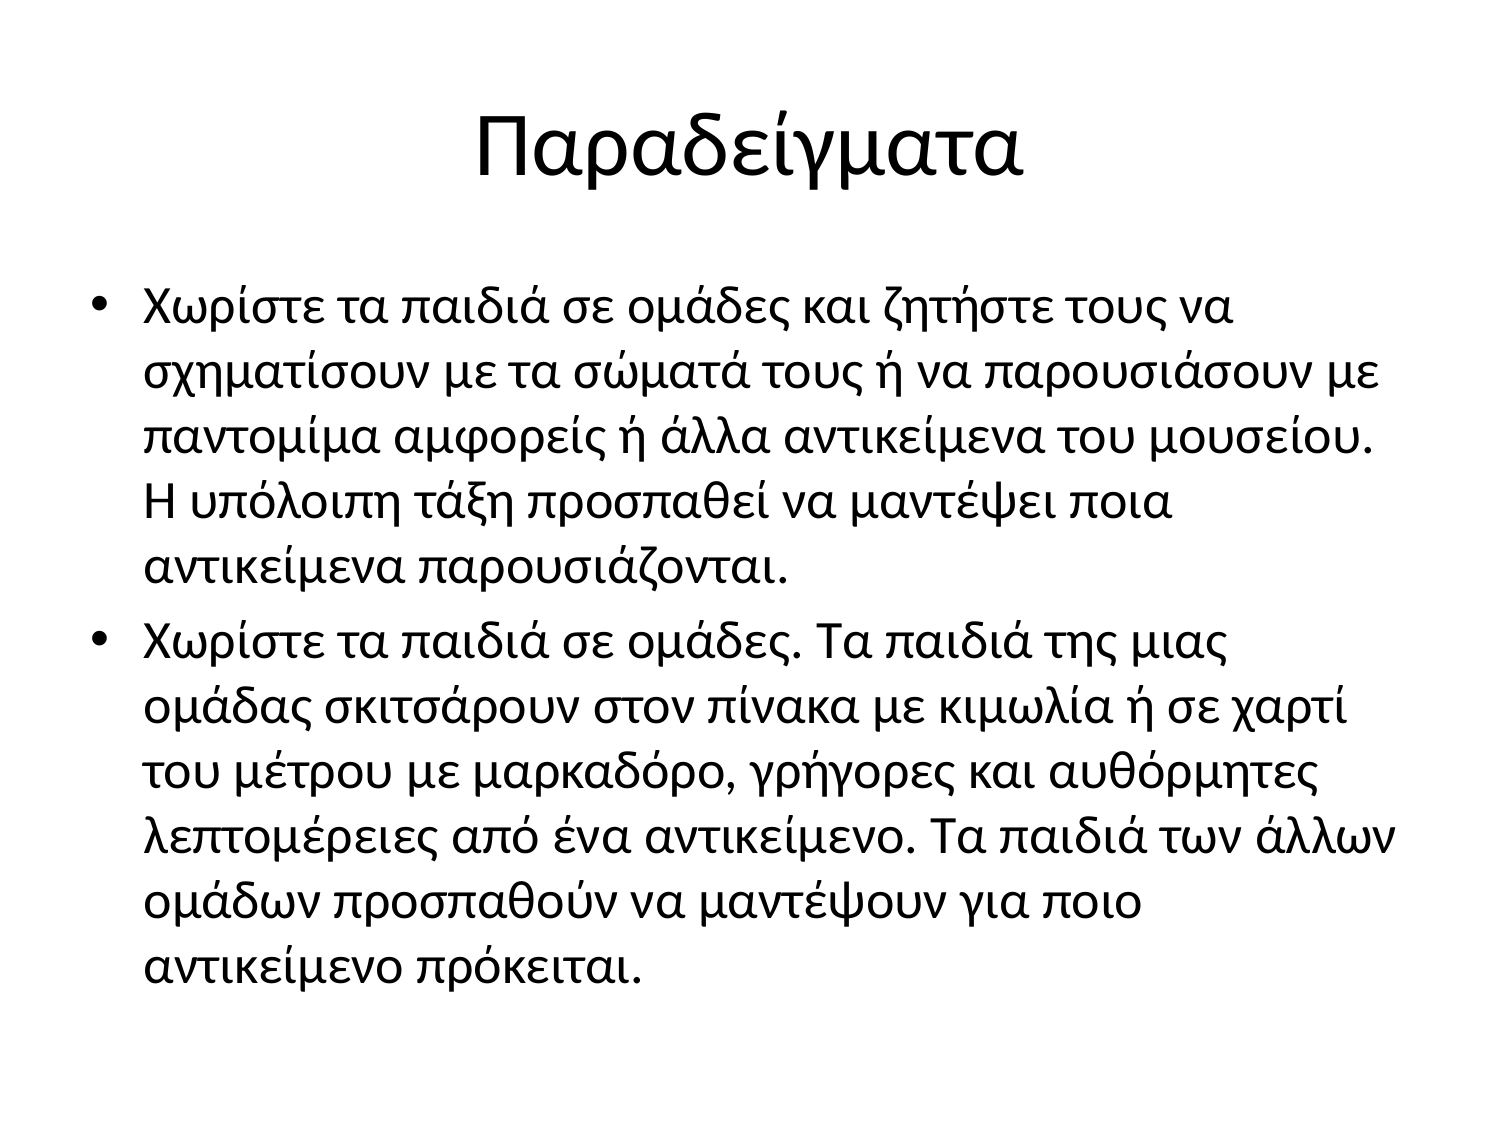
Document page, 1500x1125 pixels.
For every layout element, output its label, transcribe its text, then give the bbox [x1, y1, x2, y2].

list Χωρίστε τα παιδιά σε ομάδες και ζητήστε τους να σχηματίσουν με τα σώματά τους ή να παρουσιάσουν με παντομίμα αμφορείς ή άλλα αντικείμενα του μουσείου. Η υπόλοιπη τάξη προσπαθεί να μαντέψει ποια αντικείμενα παρουσιάζονται. Χωρίστε τα παιδιά σε ομάδες. Τα παιδιά της μιας ομάδας σκιτσάρουν στον πίνακα με κιμωλία ή σε χαρτί του μέτρου με μαρκαδόρο, γρήγορες και αυθόρμητες λεπτομέρειες από ένα αντικείμενο. Τα παιδιά των άλλων ομάδων προσπαθούν να μαντέψουν για ποιο αντικείμενο πρόκειται. [75, 262, 1425, 1005]
title Παραδείγματα [75, 45, 1425, 233]
